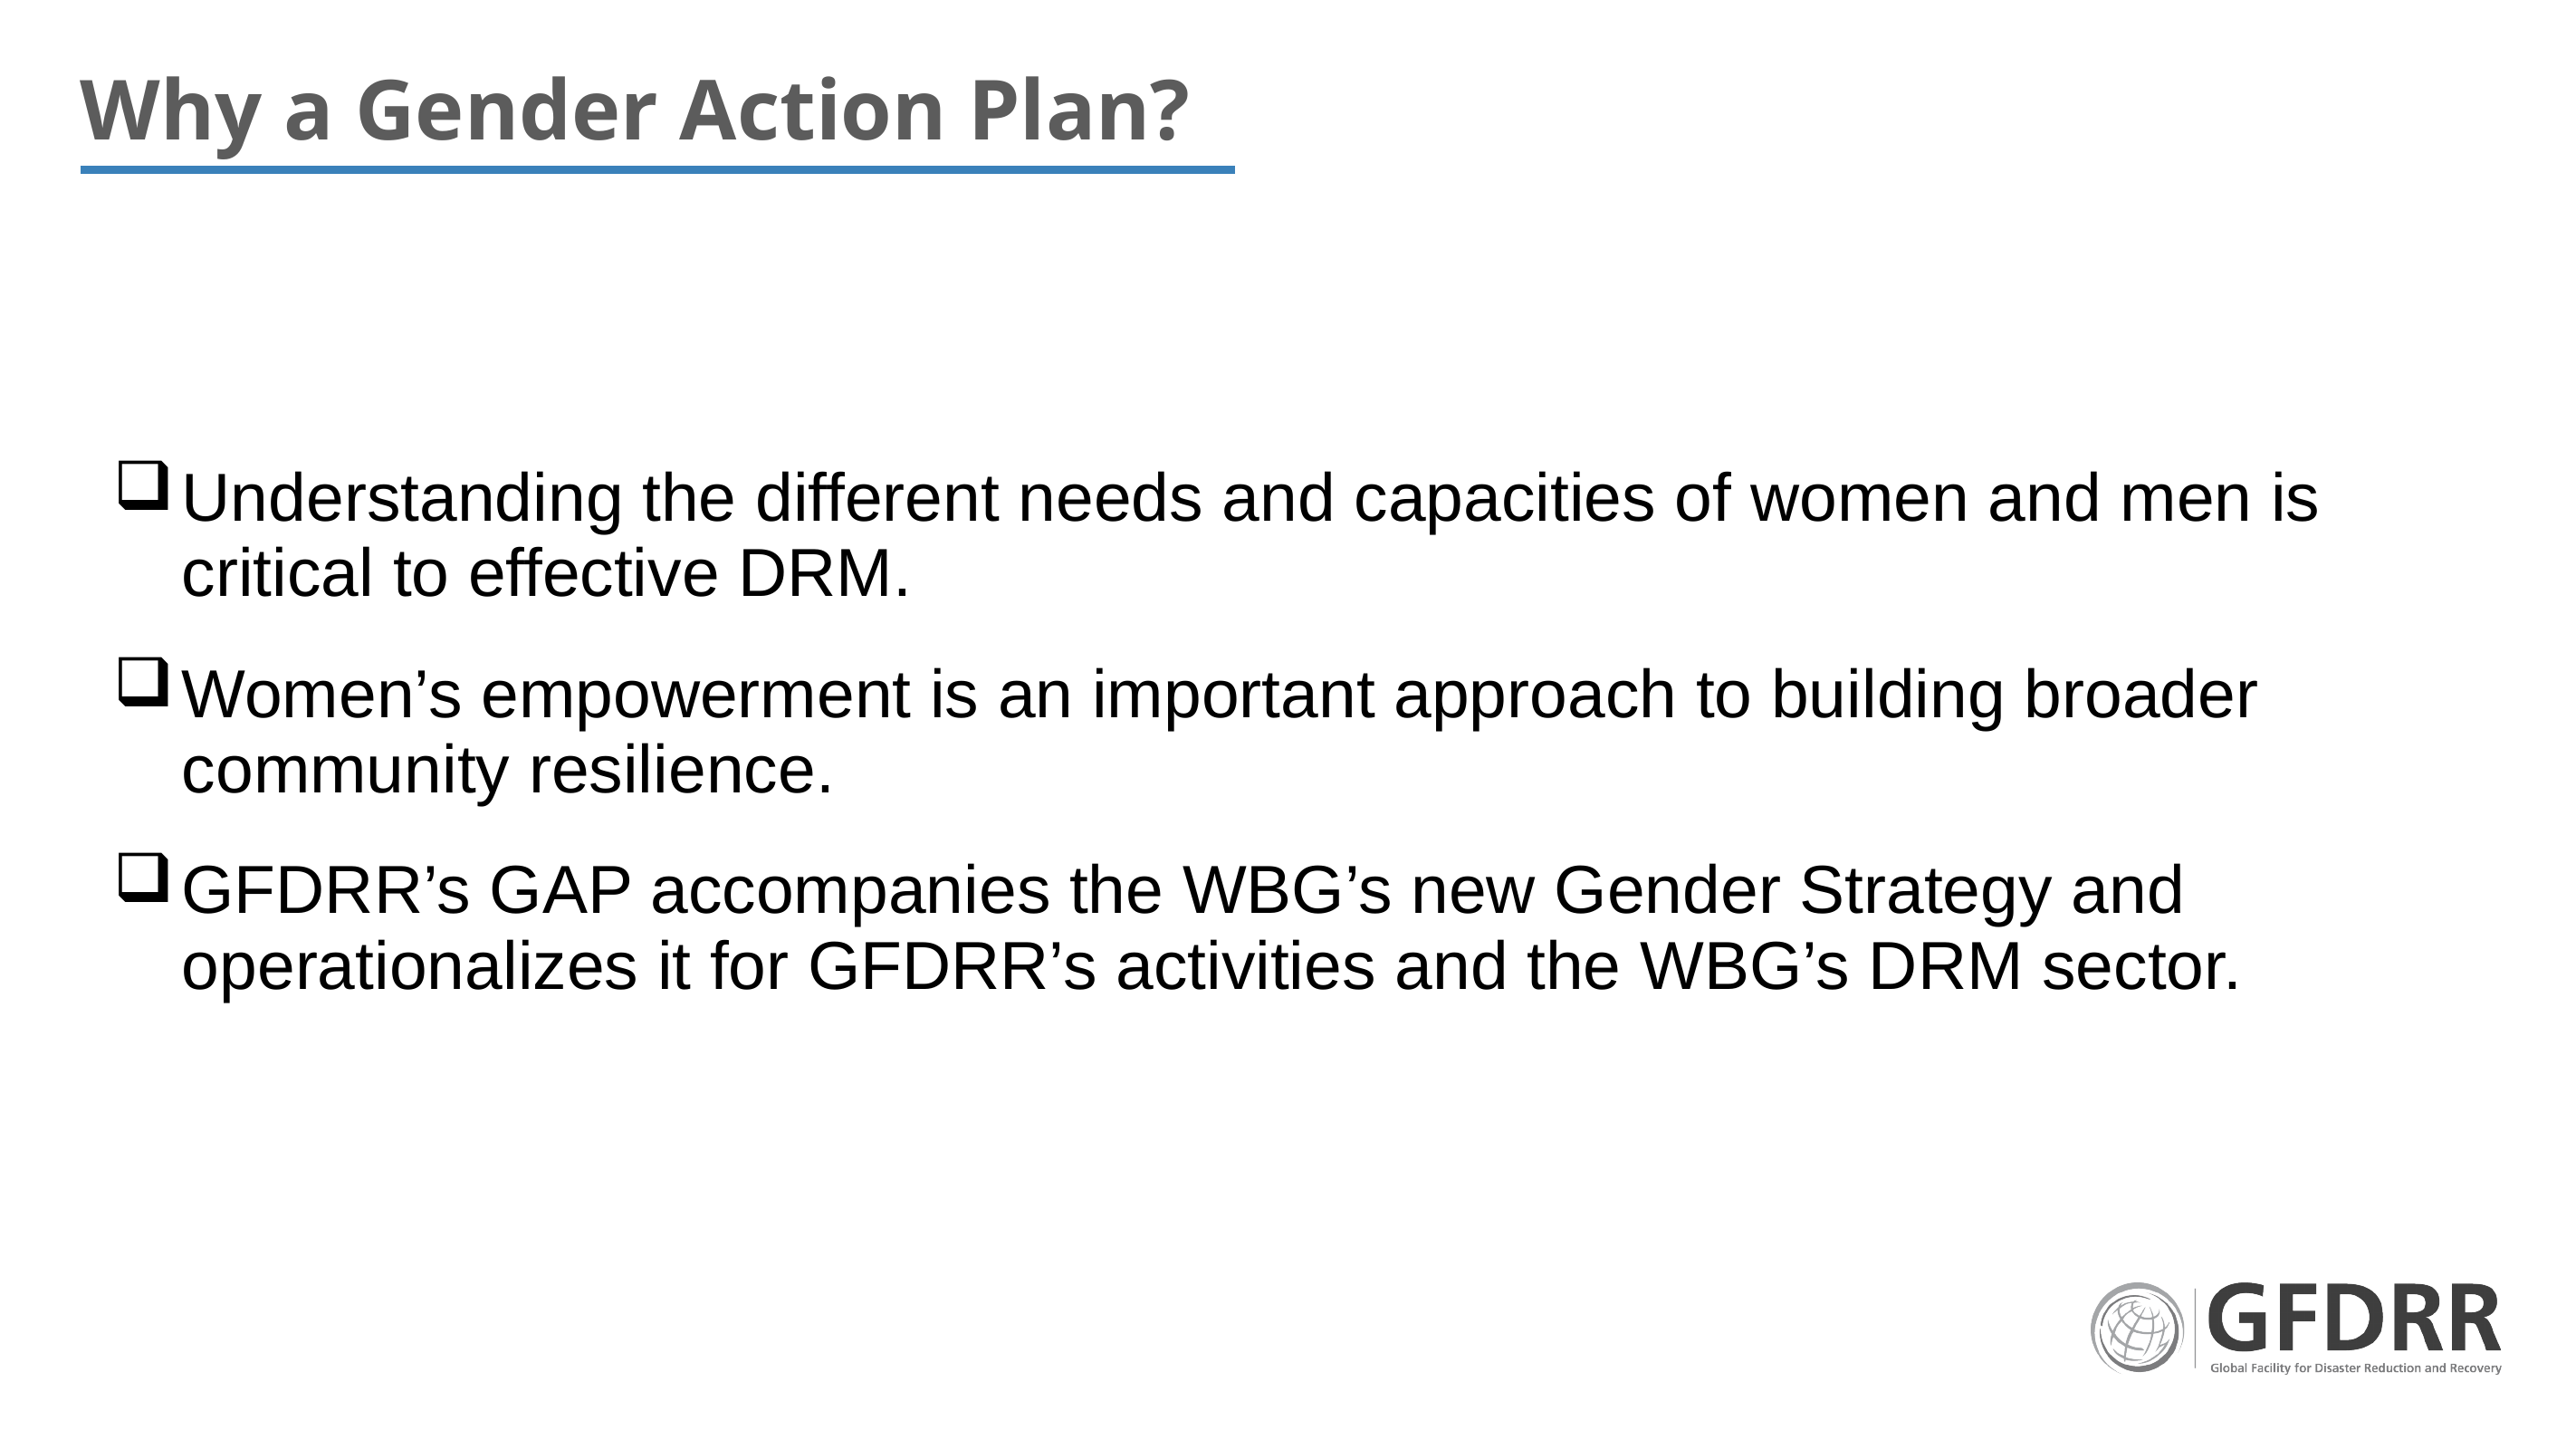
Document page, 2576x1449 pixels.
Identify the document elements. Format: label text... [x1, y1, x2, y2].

text_box Understanding the different needs and capacities of women and men is critical to effective DRM. Women’s empowerment is an important approach to building broader community resilience. GFDRR’s GAP accompanies the WBG’s new Gender Strategy and operationalizes it for GFDRR’s activities and the WBG’s DRM sector. [101, 452, 2363, 1010]
picture [2091, 1281, 2503, 1375]
text_box Why a Gender Action Plan? [80, 56, 1949, 146]
